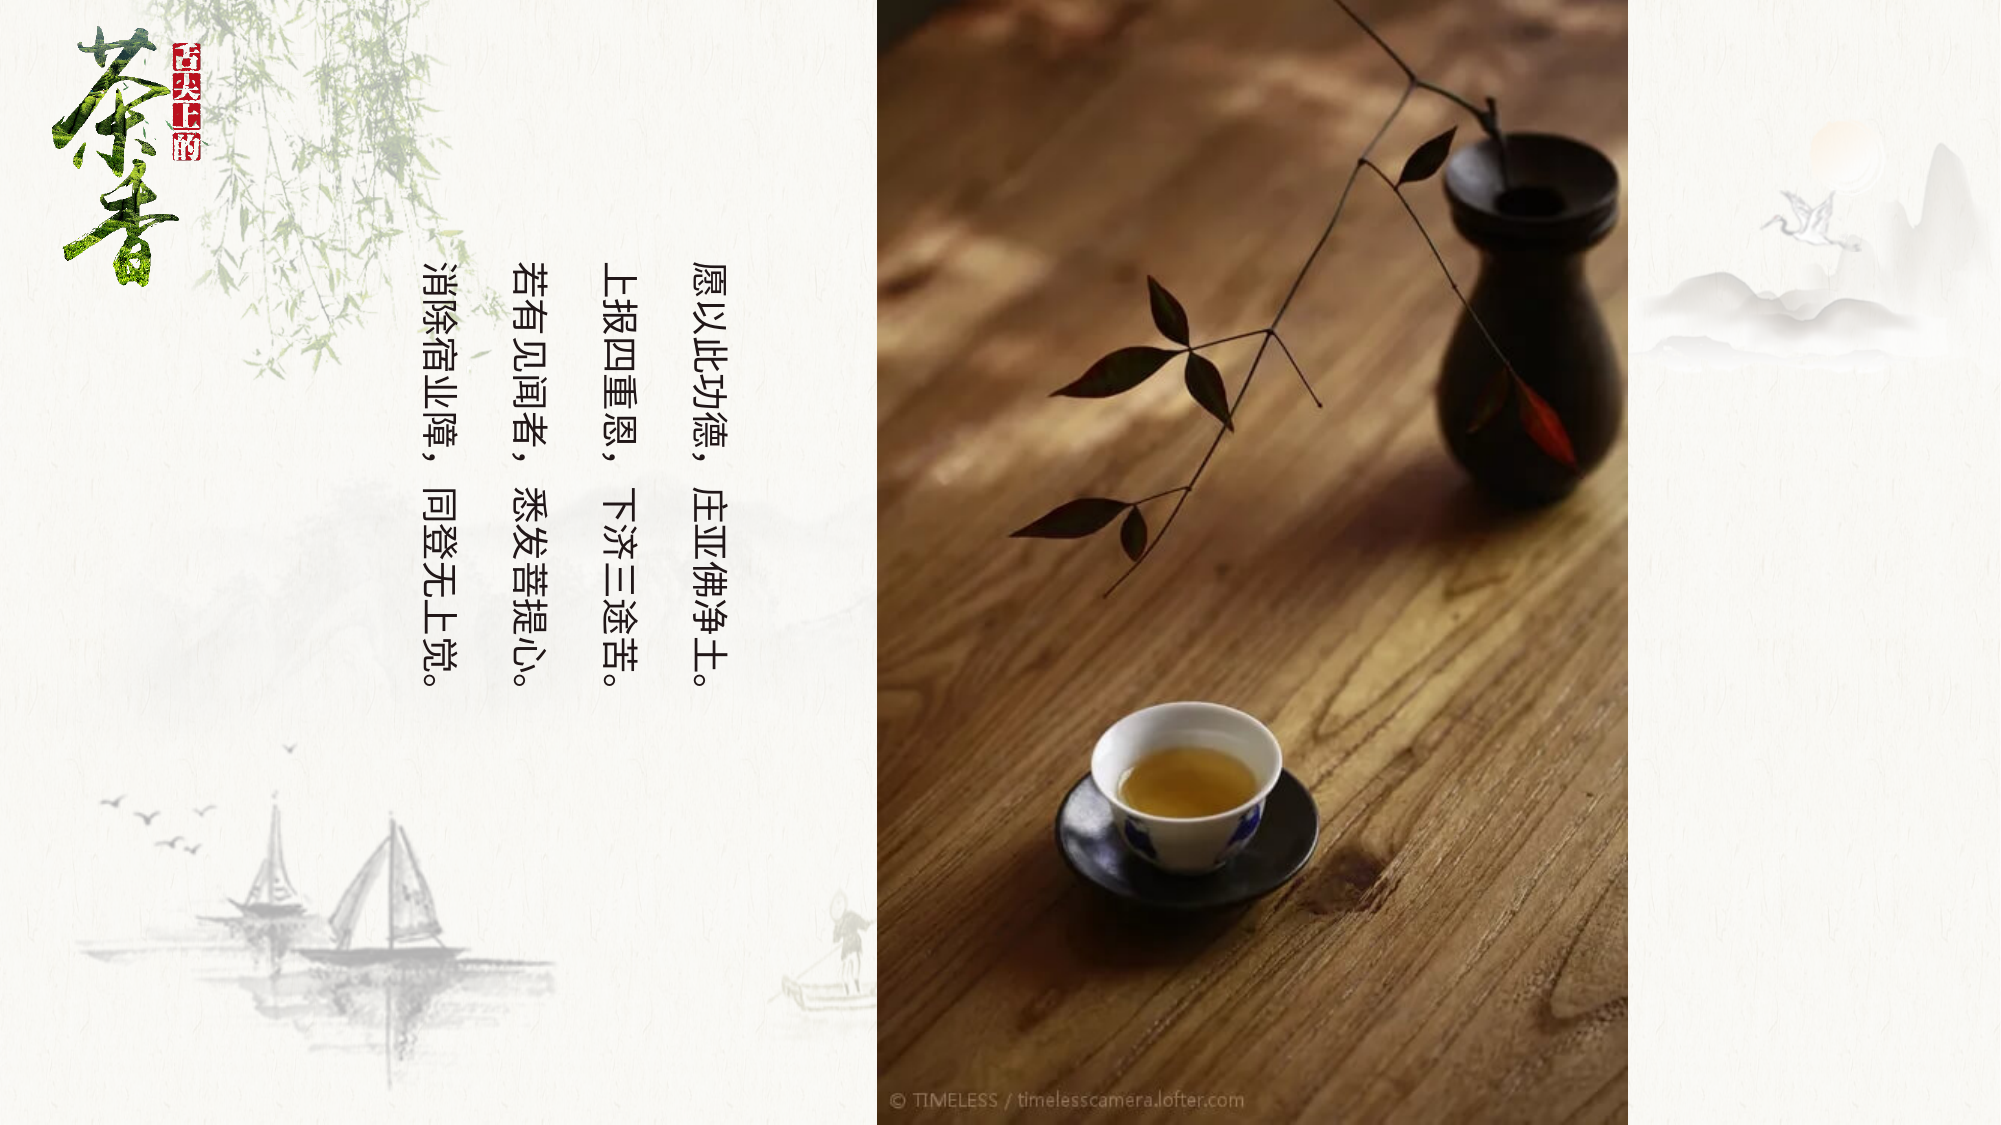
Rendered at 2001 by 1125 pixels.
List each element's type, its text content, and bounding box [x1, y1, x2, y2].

picture [877, 0, 1628, 1125]
text_box 愿以此功德，庄亚佛净土。 上报四重恩，下济三途苦。 若有见闻者，悉发菩提心。 消除宿业障，同登无上觉。 [313, 246, 787, 916]
picture [36, 11, 223, 293]
